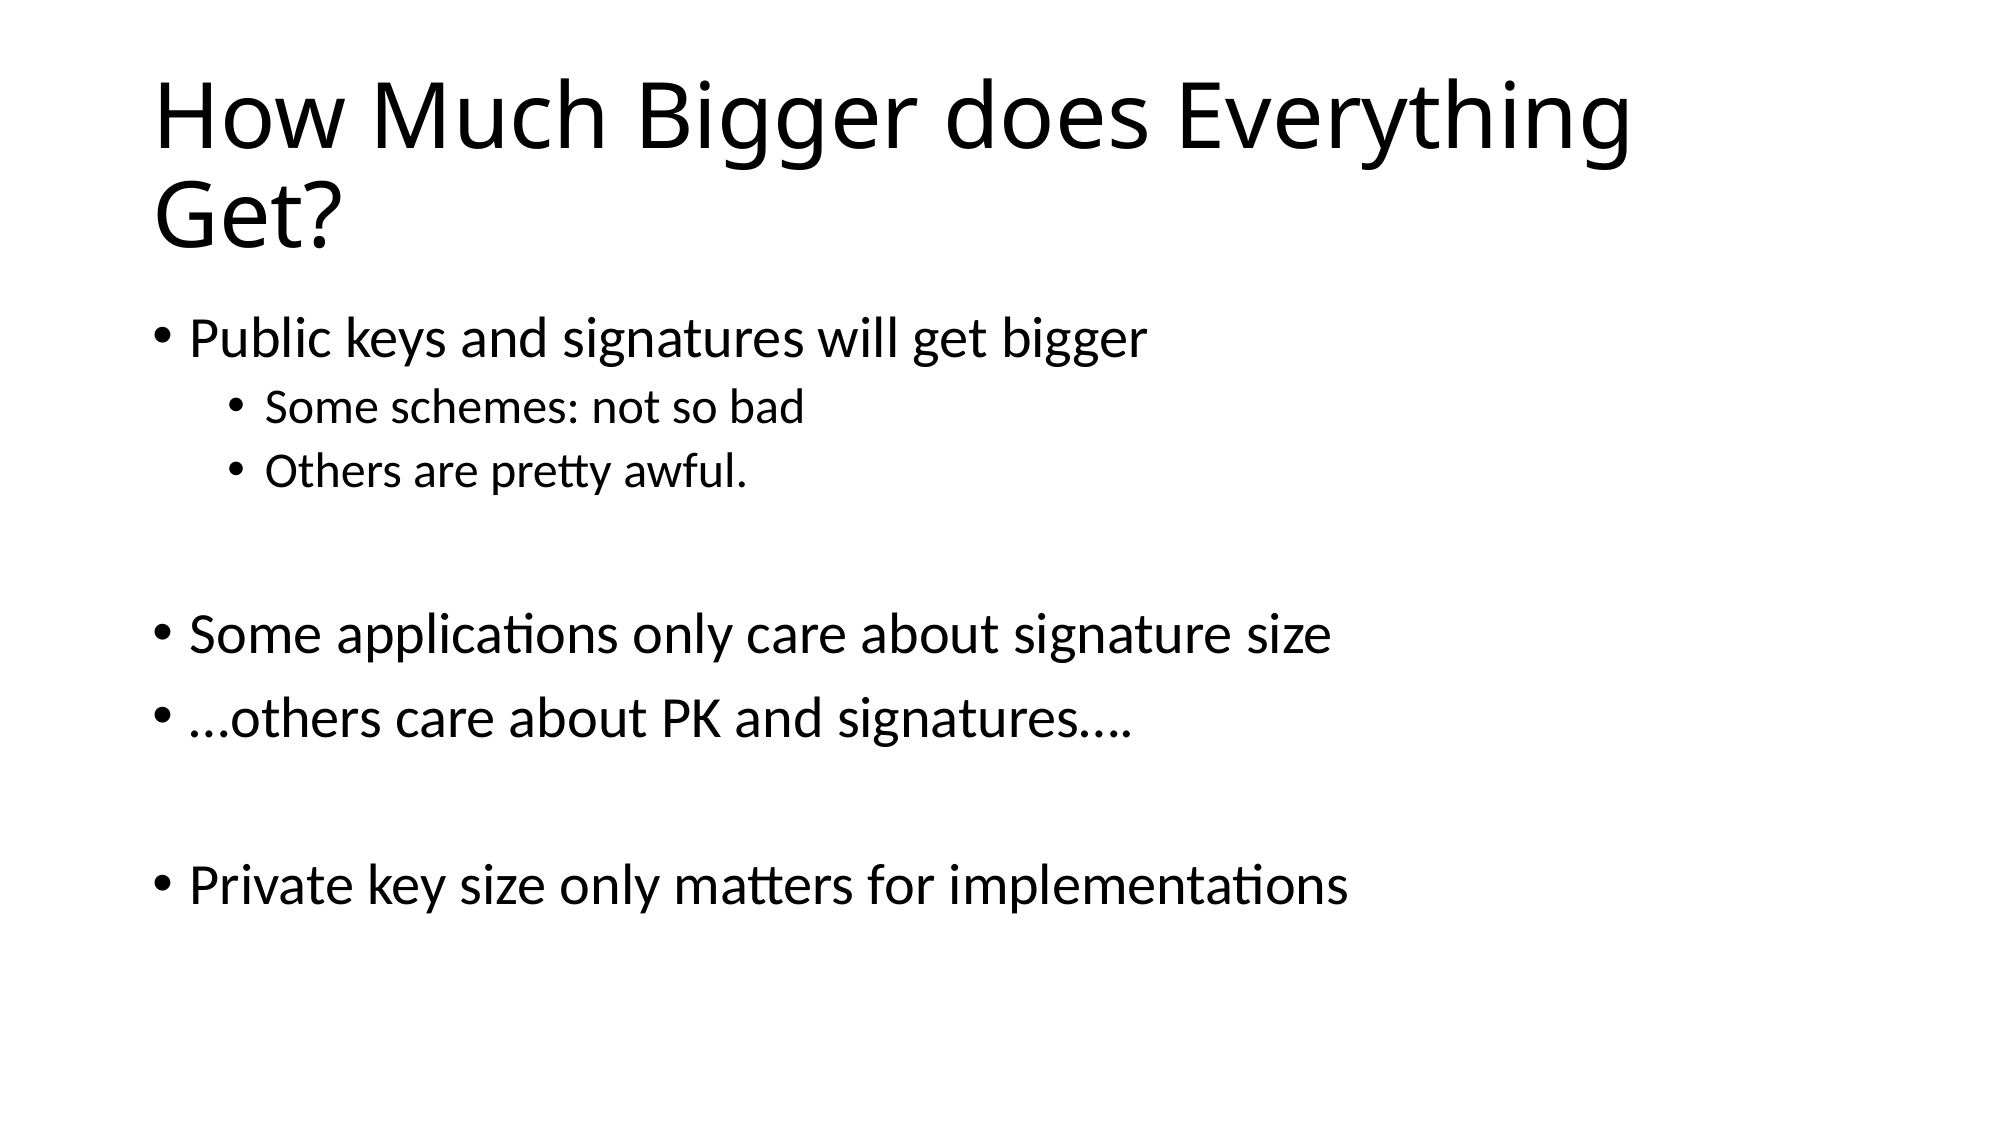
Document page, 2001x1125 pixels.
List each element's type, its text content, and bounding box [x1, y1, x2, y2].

list Public keys and signatures will get bigger Some schemes: not so bad Others are pretty awful. Some applications only care about signature size …others care about PK and signatures…. Private key size only matters for implementations [137, 299, 1863, 1014]
title How Much Bigger does Everything Get? [137, 59, 1863, 278]
